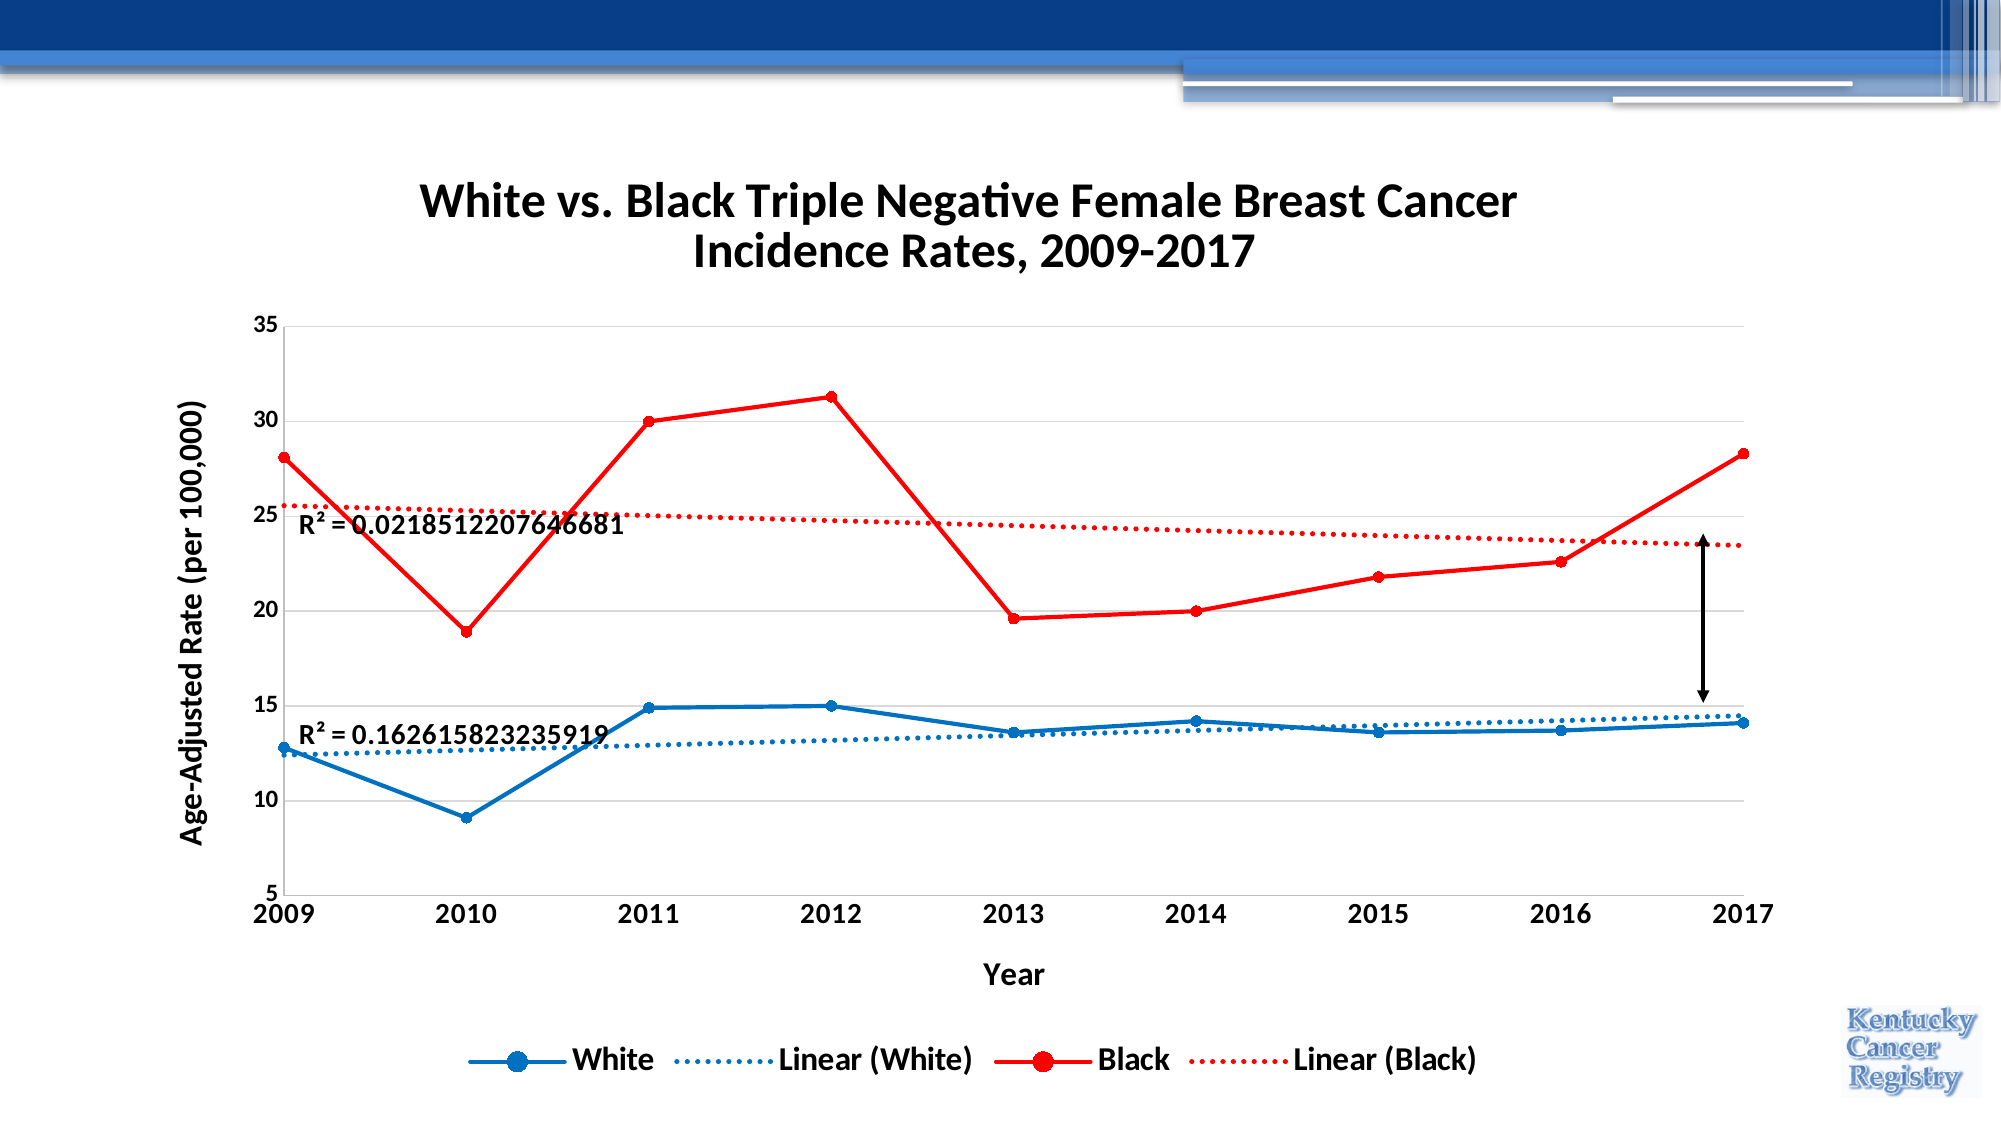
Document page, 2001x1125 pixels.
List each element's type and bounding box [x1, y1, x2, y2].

picture [1841, 1005, 1982, 1098]
chart [139, 137, 1809, 1086]
